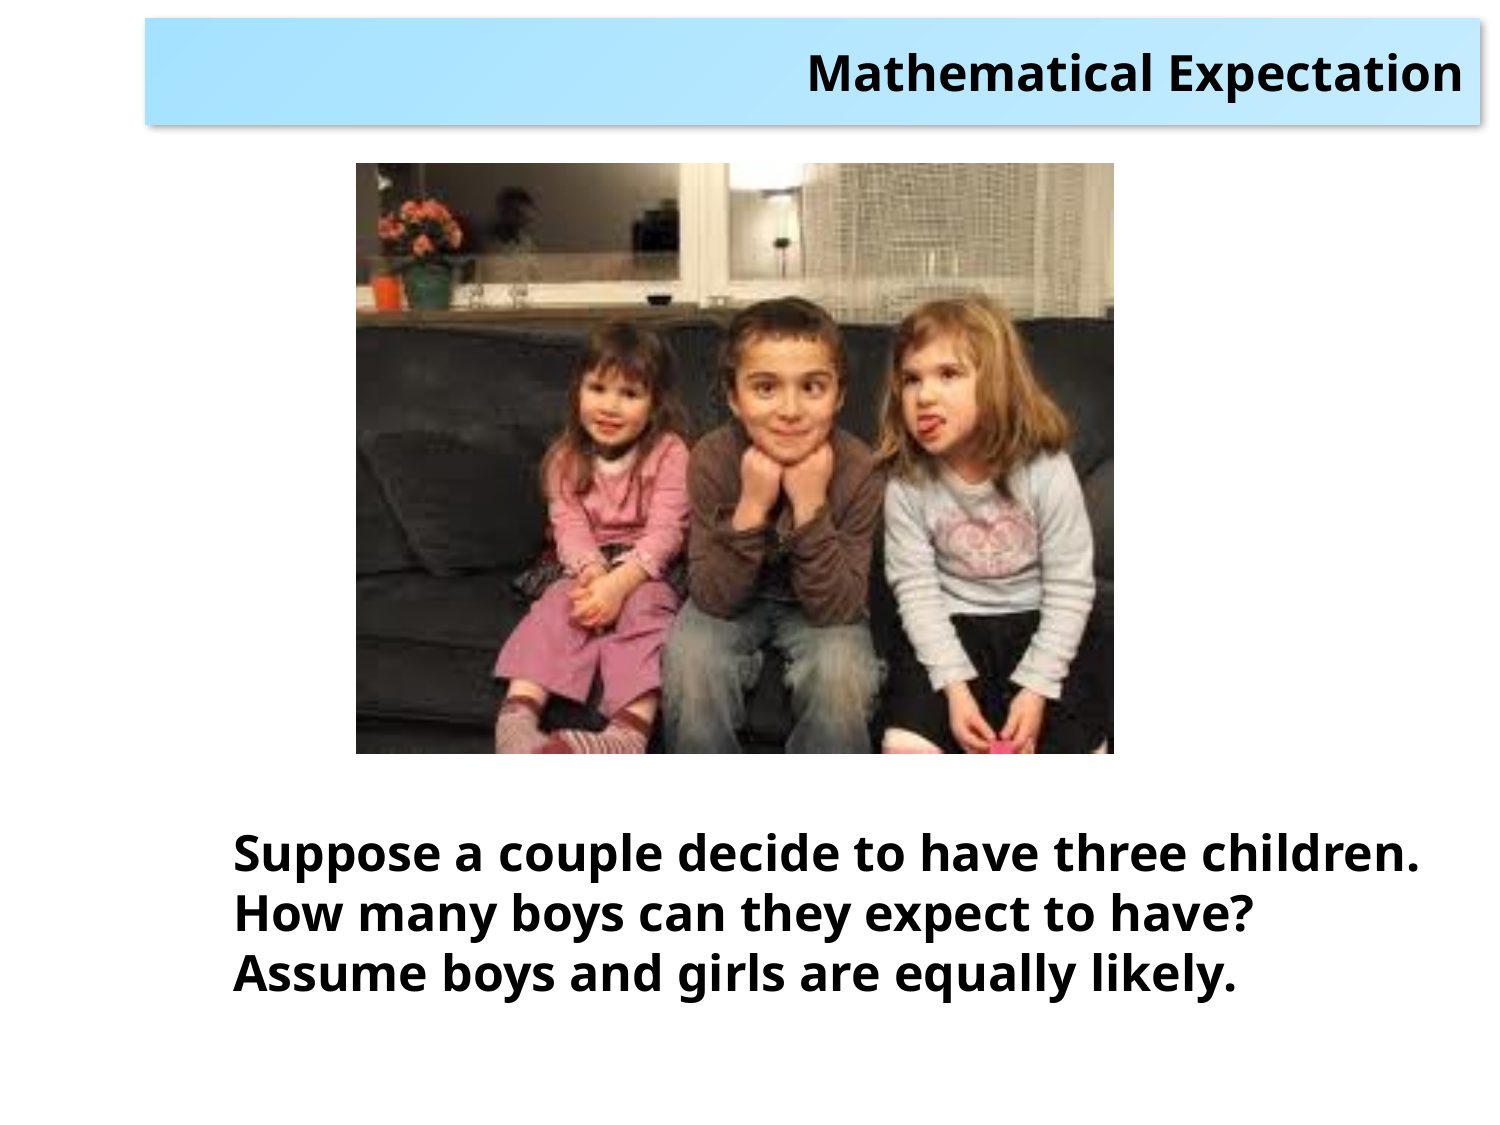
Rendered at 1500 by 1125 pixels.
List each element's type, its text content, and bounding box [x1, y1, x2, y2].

text_box Suppose a couple decide to have three children. How many boys can they expect to have? Assume boys and girls are equally likely. [218, 814, 1500, 1010]
picture [356, 163, 1114, 755]
title Mathematical Expectation [145, 18, 1480, 125]
